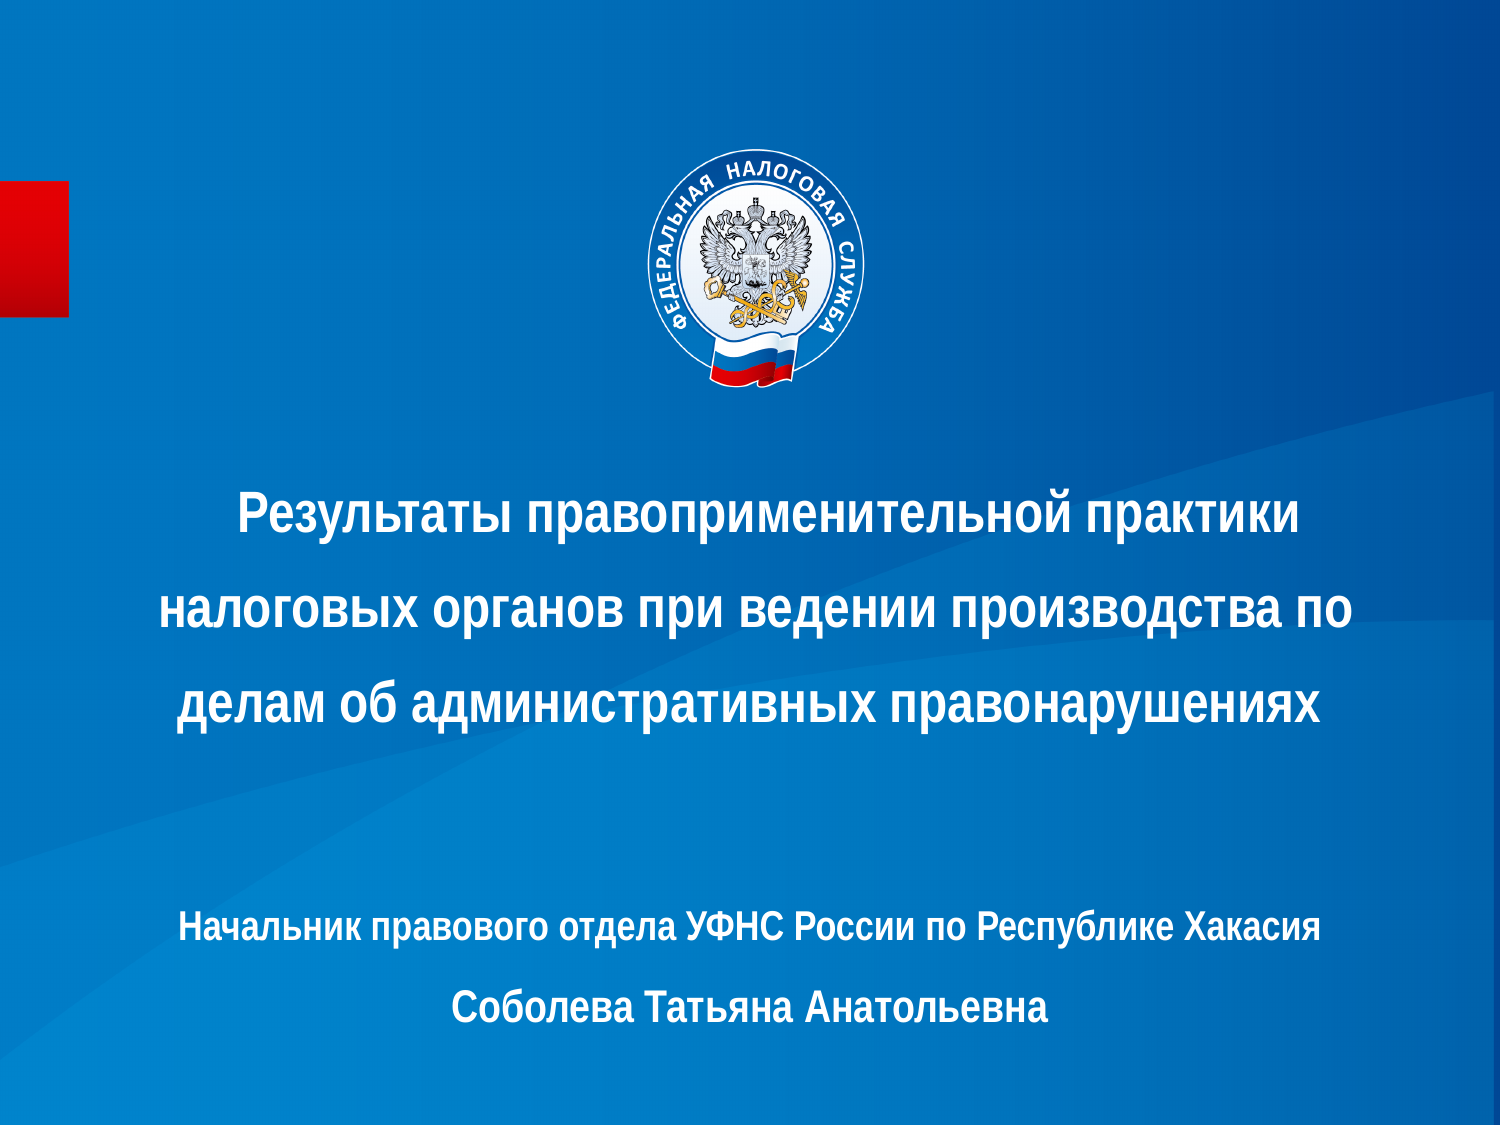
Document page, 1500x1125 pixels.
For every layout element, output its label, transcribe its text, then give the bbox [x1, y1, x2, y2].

text_box Начальник правового отдела УФНС России по Республике Хакасия Соболева Татьяна Анатольевна [112, 882, 1388, 1024]
title Результаты правоприменительной практики налоговых органов при ведении производства по делам об административных правонарушениях [64, 408, 1448, 776]
picture [0, 0, 1500, 1125]
